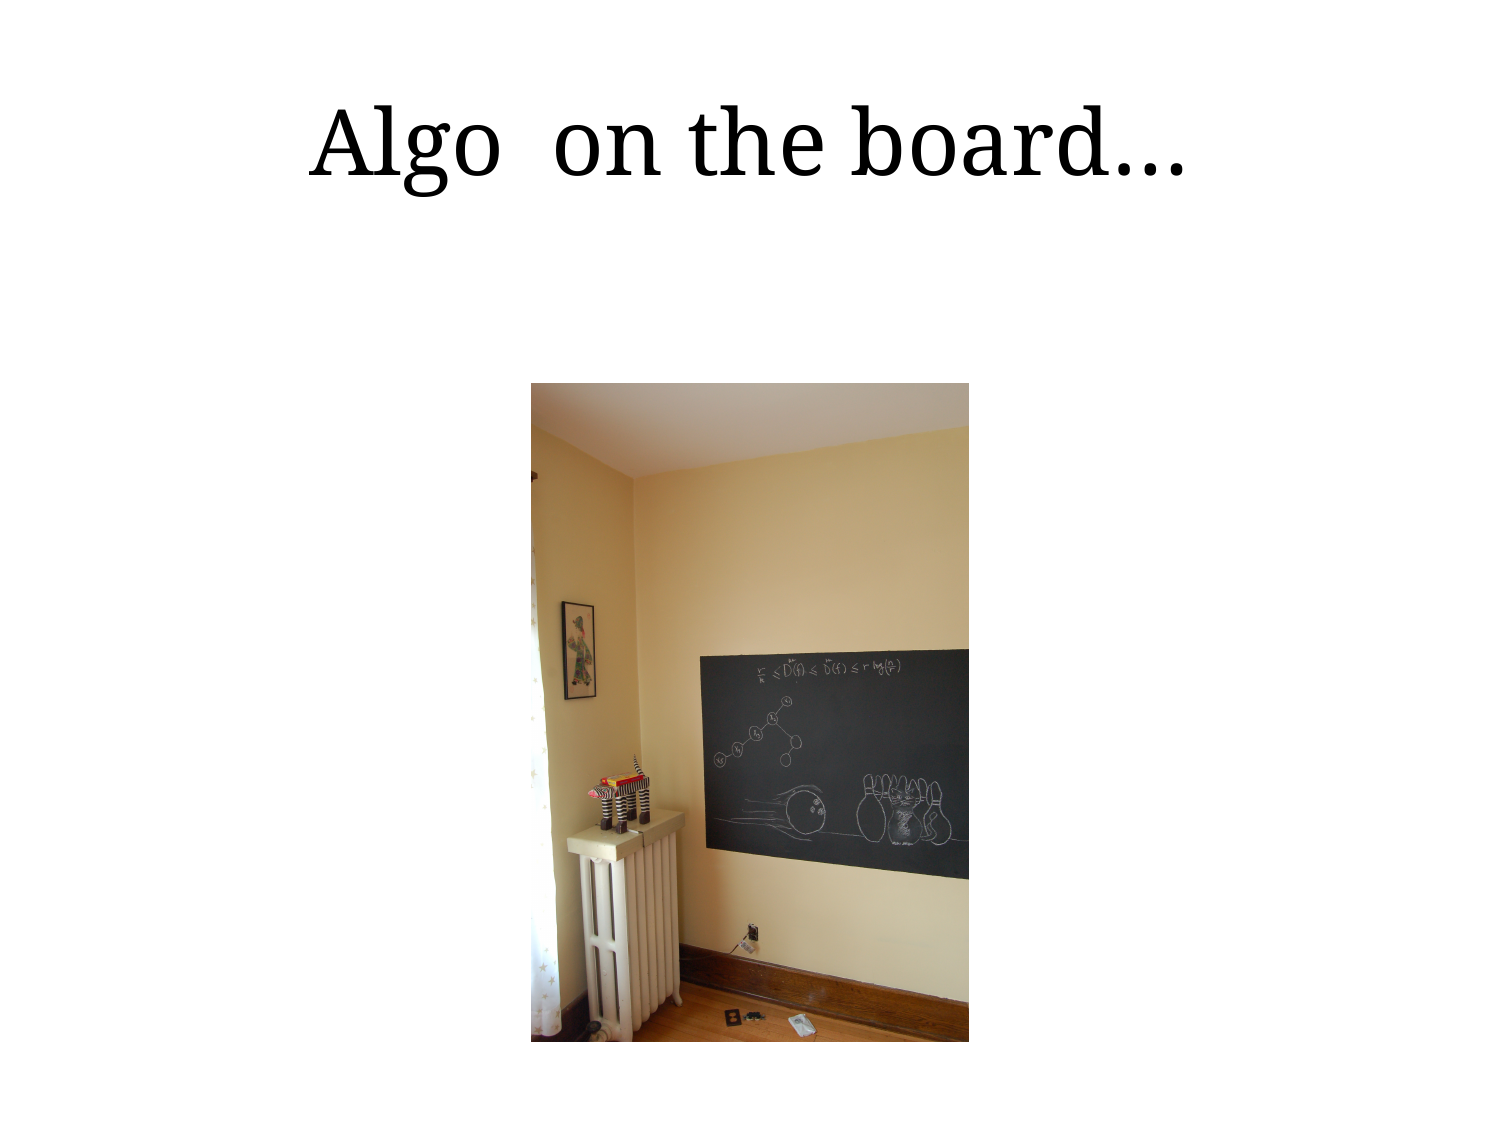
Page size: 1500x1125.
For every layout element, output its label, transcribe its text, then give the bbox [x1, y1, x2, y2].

title Algo on the board… [75, 45, 1425, 233]
picture [530, 382, 969, 1042]
